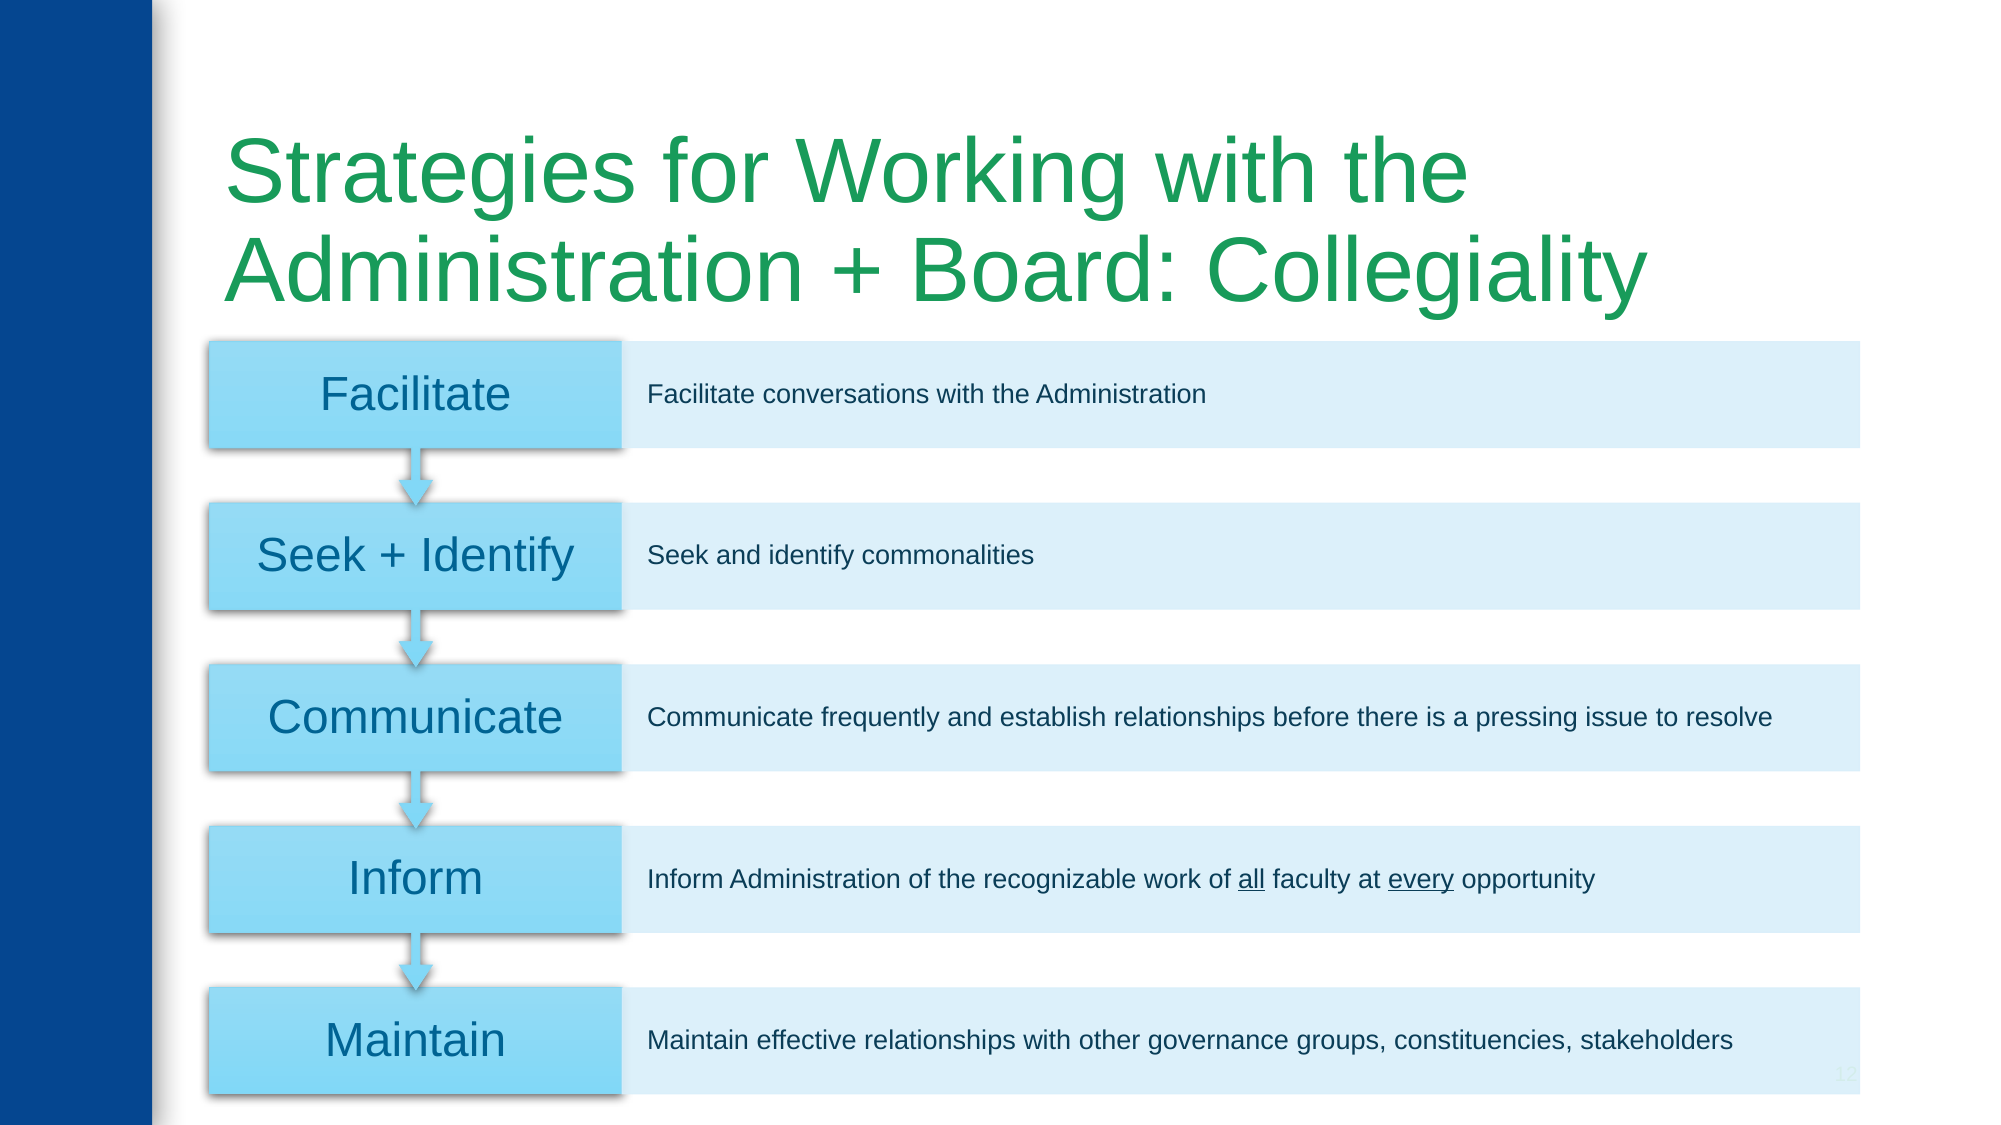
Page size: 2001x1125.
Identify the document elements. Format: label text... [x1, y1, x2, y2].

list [209, 341, 1860, 1095]
title Strategies for Working with the Administration + Board: Collegiality [209, 59, 1858, 329]
